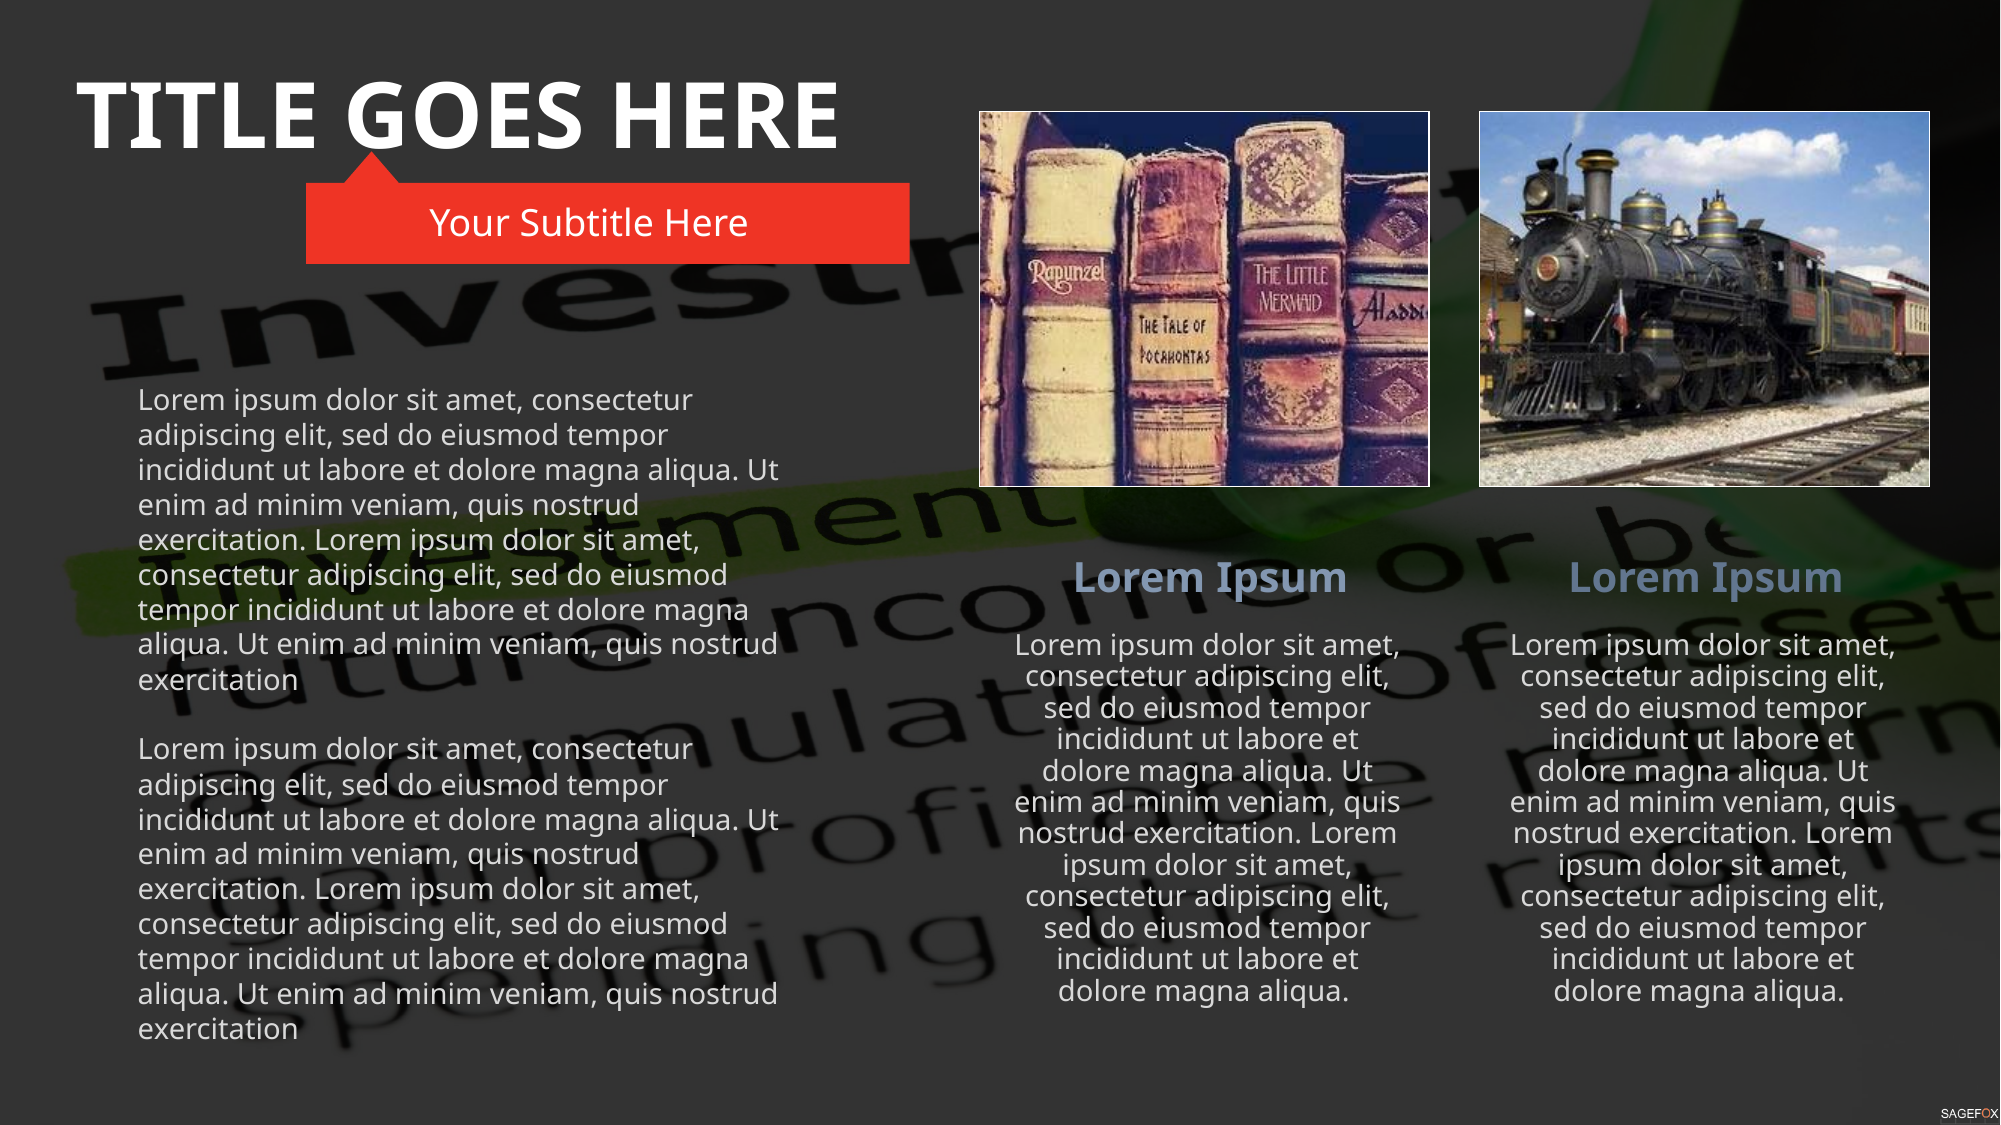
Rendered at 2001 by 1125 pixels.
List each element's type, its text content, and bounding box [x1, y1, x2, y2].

text_box Lorem ipsum dolor sit amet, consectetur adipiscing elit, sed do eiusmod tempor incididunt ut labore et dolore magna aliqua. Ut enim ad minim veniam, quis nostrud exercitation. Lorem ipsum dolor sit amet, consectetur adipiscing elit, sed do eiusmod tempor incididunt ut labore et dolore magna aliqua. Ut enim ad minim veniam, quis nostrud exercitation Lorem ipsum dolor sit amet, consectetur adipiscing elit, sed do eiusmod tempor incididunt ut labore et dolore magna aliqua. Ut enim ad minim veniam, quis nostrud exercitation. Lorem ipsum dolor sit amet, consectetur adipiscing elit, sed do eiusmod tempor incididunt ut labore et dolore magna aliqua. Ut enim ad minim veniam, quis nostrud exercitation [122, 373, 798, 1125]
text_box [306, 151, 910, 264]
picture [0, 0, 2001, 1125]
text_box TITLE GOES HERE [60, 49, 965, 175]
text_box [1013, 543, 1404, 1006]
text_box [1478, 110, 1930, 487]
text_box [1509, 543, 1900, 1006]
text_box [978, 110, 1430, 487]
